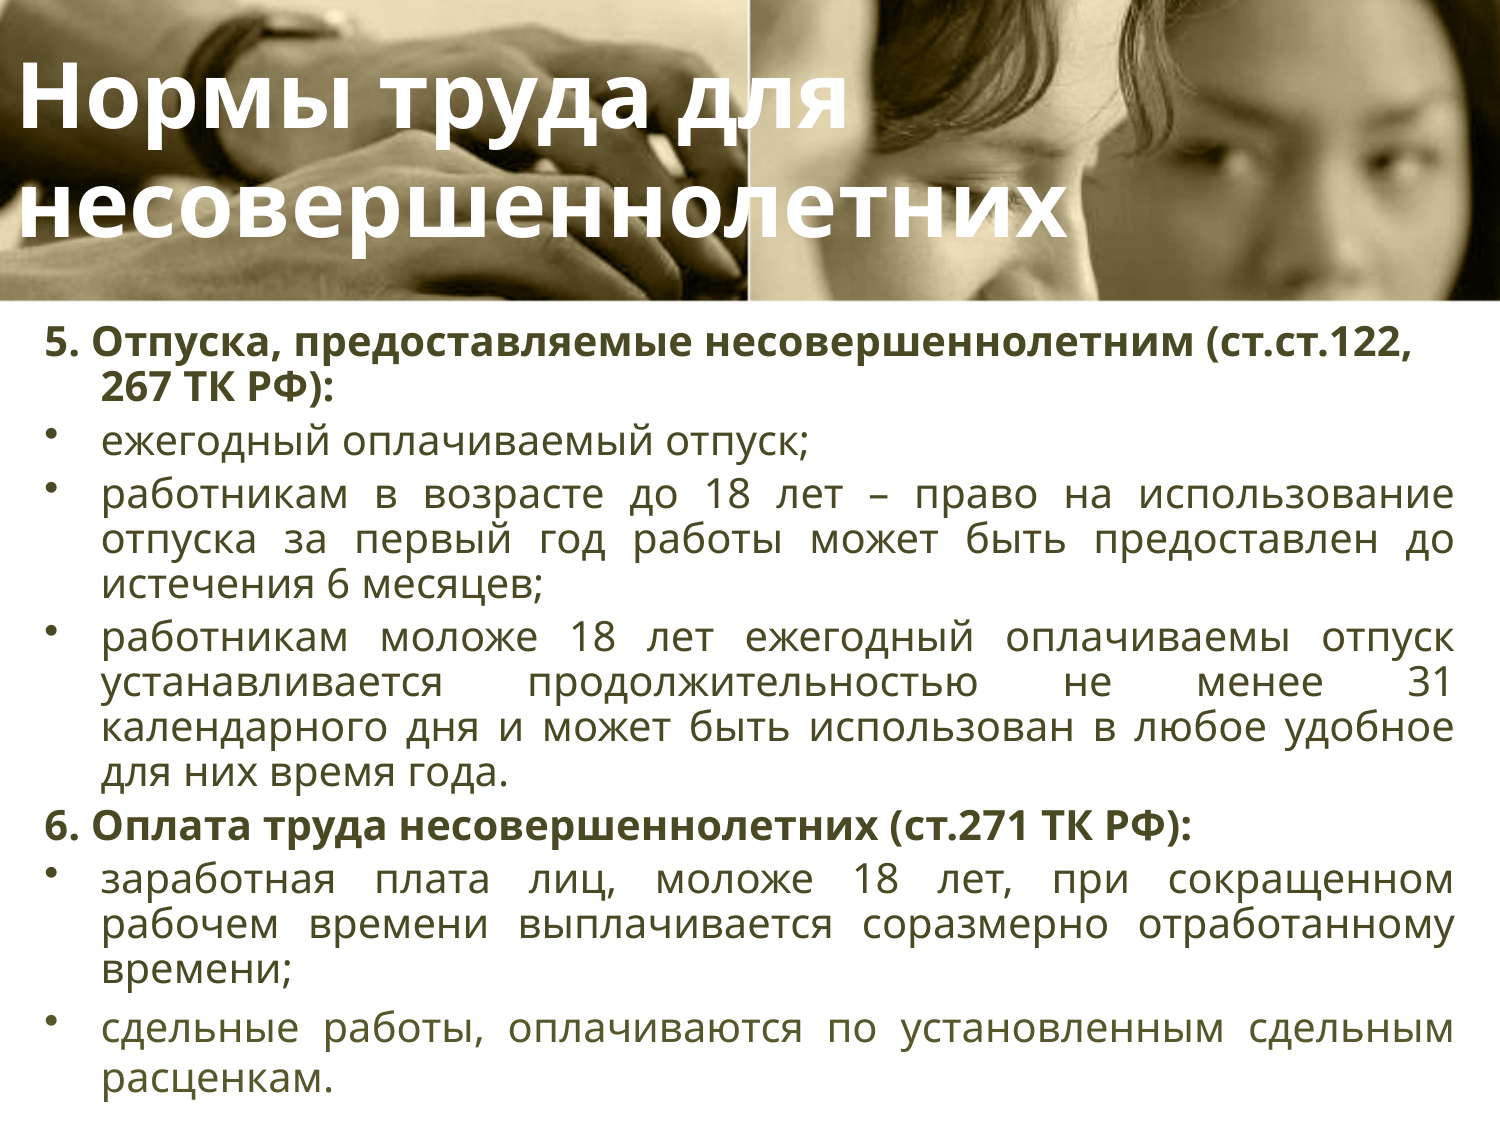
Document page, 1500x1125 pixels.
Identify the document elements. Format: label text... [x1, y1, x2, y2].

list 5. Отпуска, предоставляемые несовершеннолетним (ст.ст.122, 267 ТК РФ): ежегодный оплачиваемый отпуск; работникам в возрасте до 18 лет – право на использование отпуска за первый год работы может быть предоставлен до истечения 6 месяцев; работникам моложе 18 лет ежегодный оплачиваемы отпуск устанавливается продолжительностью не менее 31 календарного дня и может быть использован в любое удобное для них время года. 6. Оплата труда несовершеннолетних (ст.271 ТК РФ): заработная плата лиц, моложе 18 лет, при сокращенном рабочем времени выплачивается соразмерно отработанному времени; сдельные работы, оплачиваются по установленным сдельным расценкам. [29, 312, 1471, 1096]
text_box Нормы труда для несовершеннолетних [0, 39, 1363, 254]
picture [0, 0, 1500, 1125]
